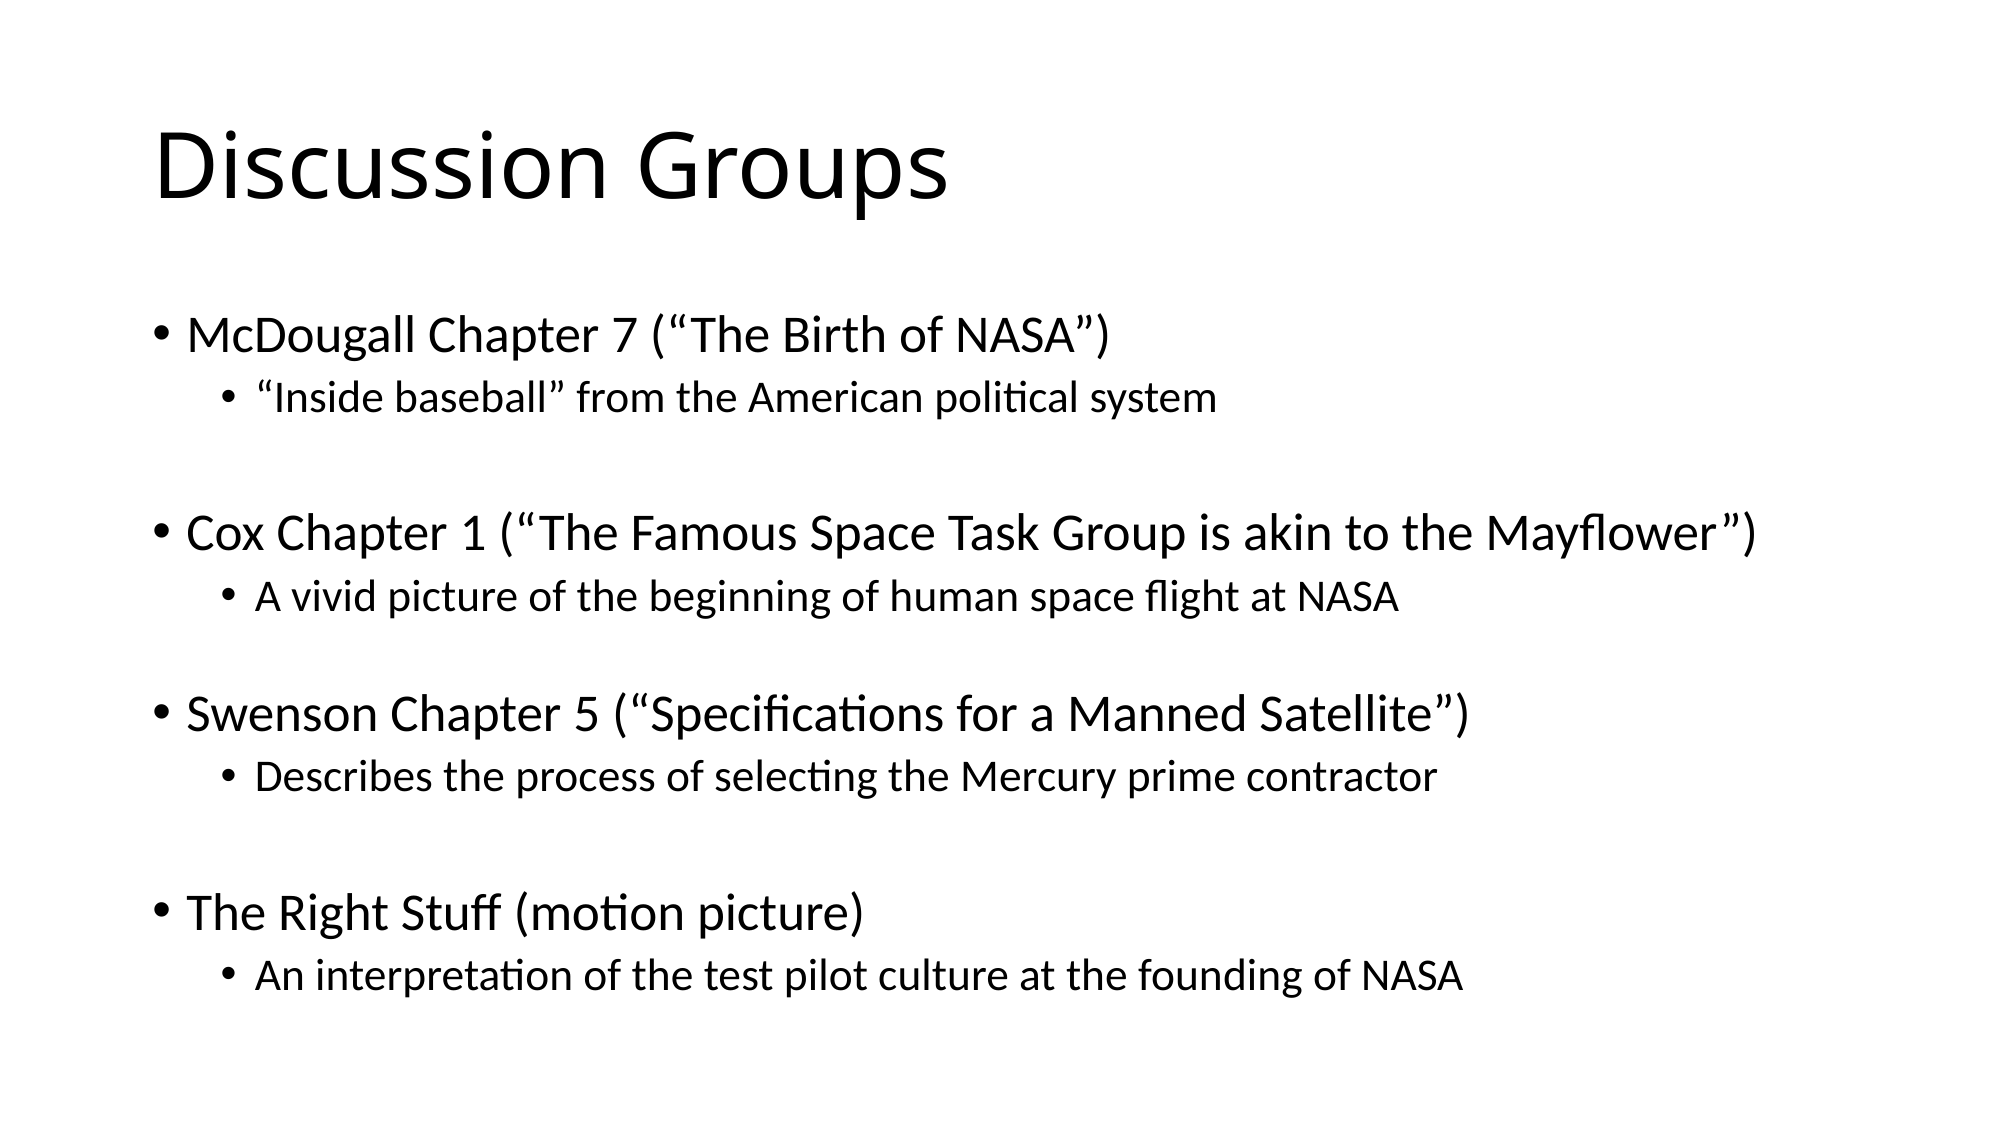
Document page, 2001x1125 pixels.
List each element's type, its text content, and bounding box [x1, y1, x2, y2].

list McDougall Chapter 7 (“The Birth of NASA”) “Inside baseball” from the American political system Cox Chapter 1 (“The Famous Space Task Group is akin to the Mayflower”) A vivid picture of the beginning of human space flight at NASA Swenson Chapter 5 (“Specifications for a Manned Satellite”) Describes the process of selecting the Mercury prime contractor The Right Stuff (motion picture) An interpretation of the test pilot culture at the founding of NASA [137, 299, 1959, 1014]
title Discussion Groups [137, 59, 1863, 278]
